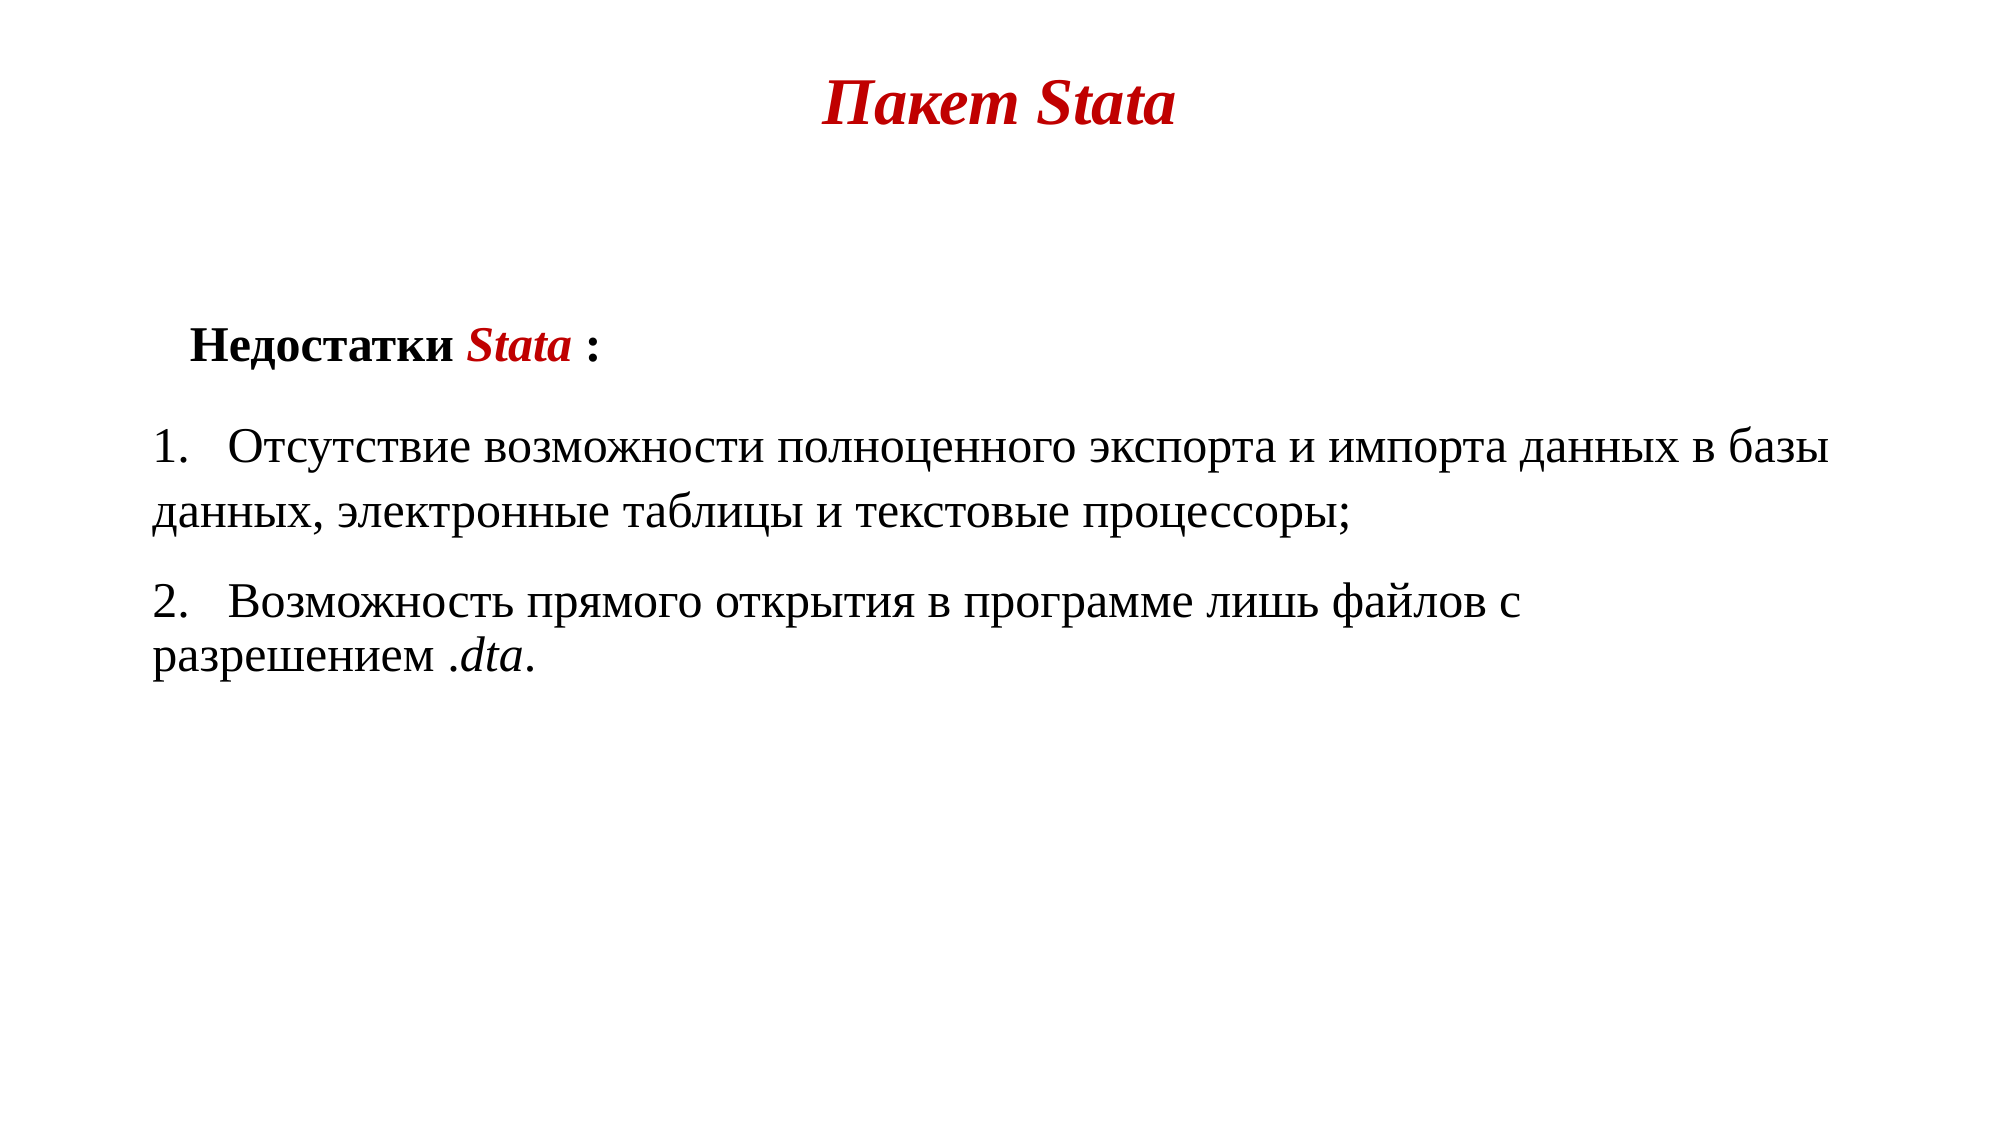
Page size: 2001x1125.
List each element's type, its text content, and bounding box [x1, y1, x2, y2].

list Недостатки Stata : 1. Отсутствие возможности полноценного экспорта и импорта данных в базы данных, электронные таблицы и текстовые процессоры; 2. Возможность прямого открытия в программе лишь файлов с разрешением .dta. [137, 299, 1863, 1014]
title Пакет Stata [137, 59, 1863, 146]
